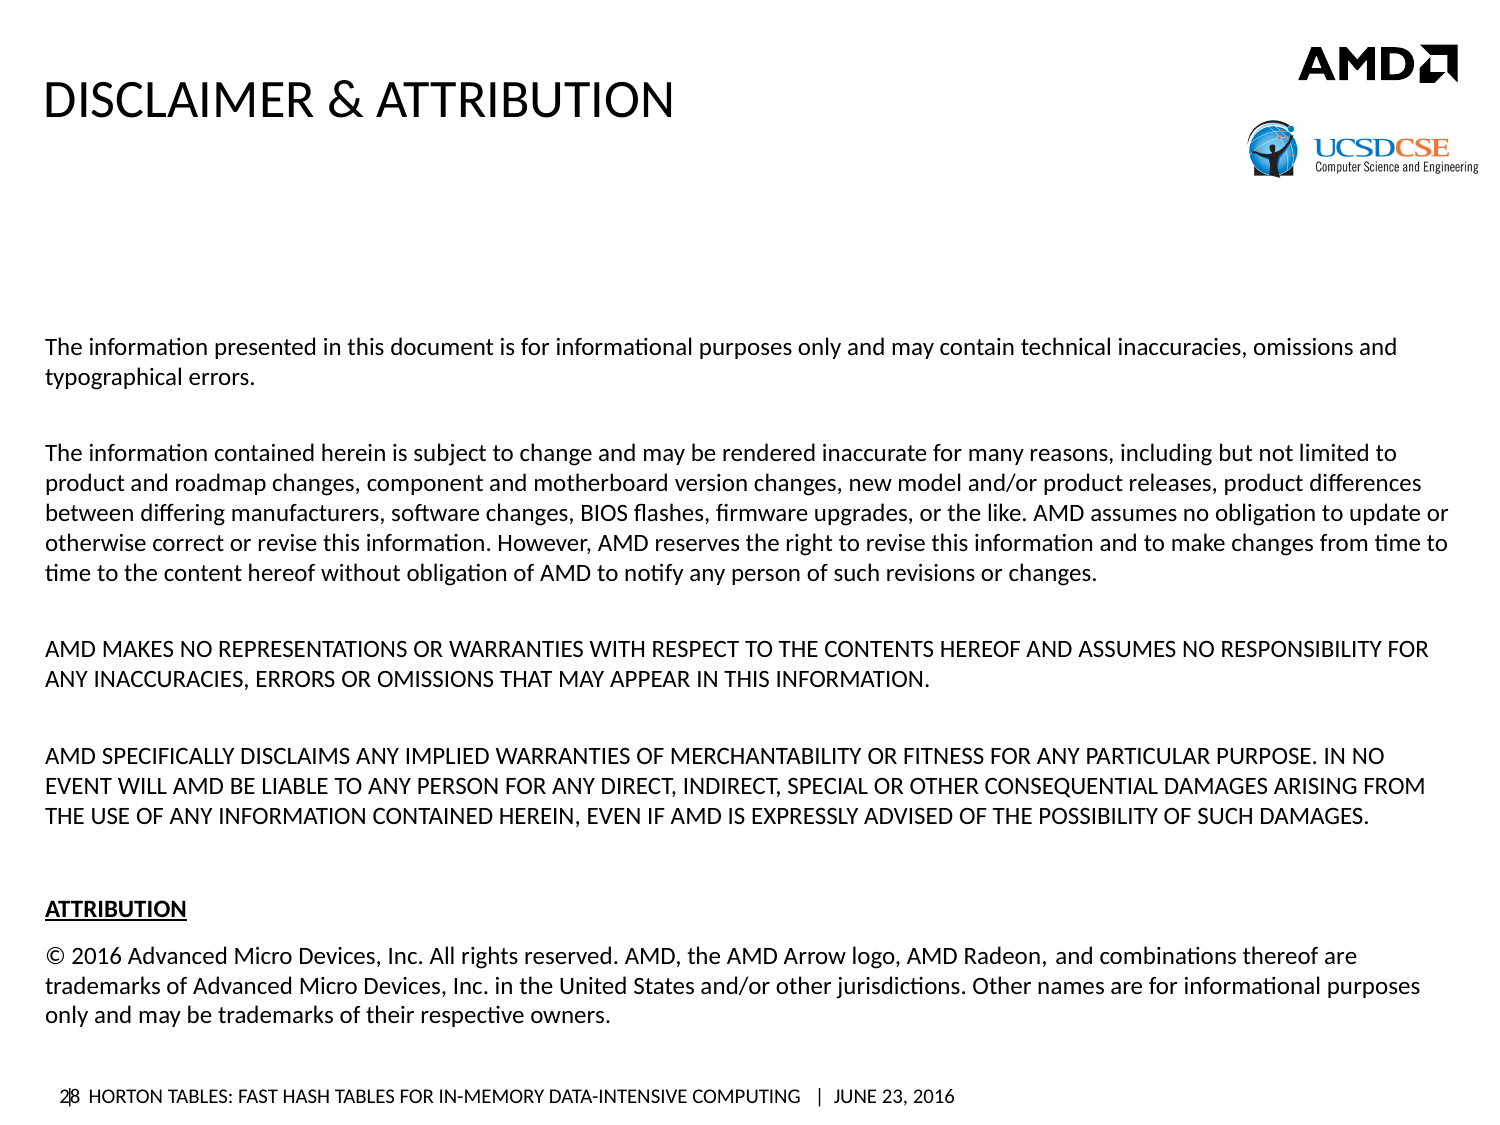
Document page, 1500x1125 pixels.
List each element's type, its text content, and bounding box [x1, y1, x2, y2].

title Disclaimer & Attribution [43, 50, 1304, 129]
list The information presented in this document is for informational purposes only and may contain technical inaccuracies, omissions and typographical errors. The information contained herein is subject to change and may be rendered inaccurate for many reasons, including but not limited to product and roadmap changes, component and motherboard version changes, new model and/or product releases, product differences between differing manufacturers, software changes, BIOS flashes, firmware upgrades, or the like. AMD assumes no obligation to update or otherwise correct or revise this information. However, AMD reserves the right to revise this information and to make changes from time to time to the content hereof without obligation of AMD to notify any person of such revisions or changes. AMD MAKES NO REPRESENTATIONS OR WARRANTIES WITH RESPECT TO THE CONTENTS HEREOF AND ASSUMES NO RESPONSIBILITY FOR ANY INACCURACIES, ERRORS OR OMISSIONS THAT MAY APPEAR IN THIS INFORMATION. AMD SPECIFICALLY DISCLAIMS ANY IMPLIED WARRANTIES OF MERCHANTABILITY OR FITNESS FOR ANY PARTICULAR PURPOSE. IN NO EVENT WILL AMD BE LIABLE TO ANY PERSON FOR ANY DIRECT, INDIRECT, SPECIAL OR OTHER CONSEQUENTIAL DAMAGES ARISING FROM THE USE OF ANY INFORMATION CONTAINED HEREIN, EVEN IF AMD IS EXPRESSLY ADVISED OF THE POSSIBILITY OF SUCH DAMAGES. ATTRIBUTION © 2016 Advanced Micro Devices, Inc. All rights reserved. AMD, the AMD Arrow logo, AMD Radeon, and combinations thereof are trademarks of Advanced Micro Devices, Inc. in the United States and/or other jurisdictions. Other names are for informational purposes only and may be trademarks of their respective owners. [45, 226, 1455, 1037]
picture [1243, 117, 1500, 181]
